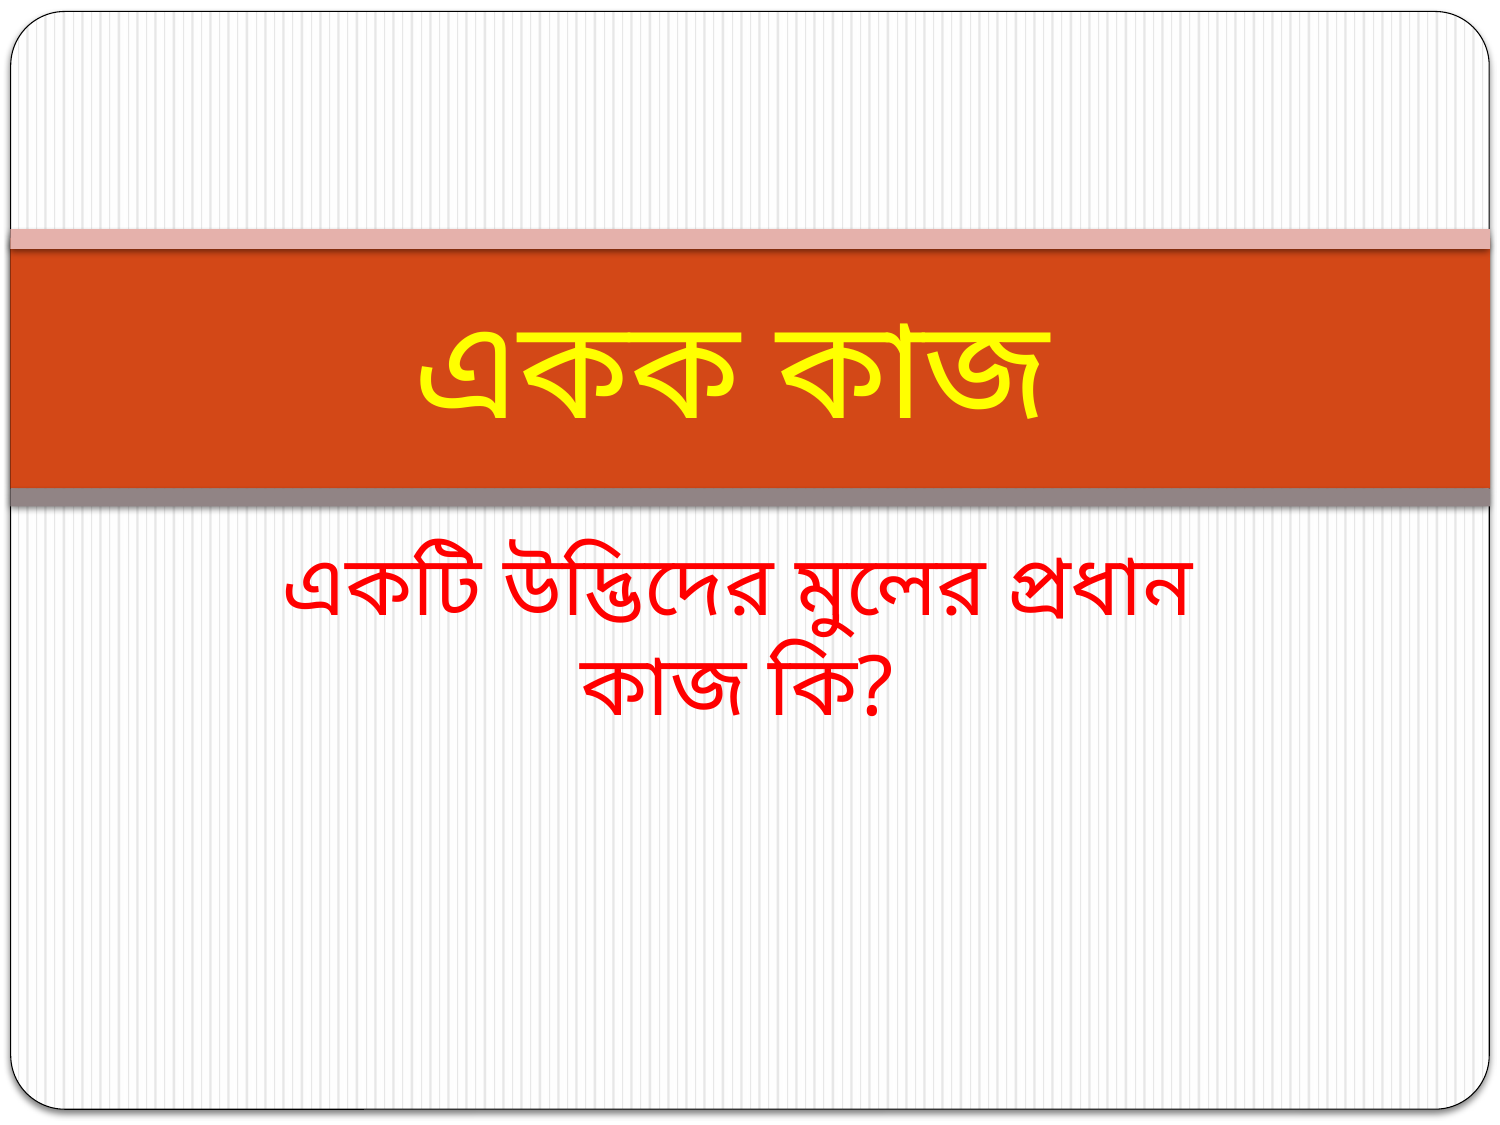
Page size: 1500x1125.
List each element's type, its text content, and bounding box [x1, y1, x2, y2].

subtitle একটি উদ্ভিদের মুলের প্রধান কাজ কি? [212, 525, 1263, 788]
title একক কাজ [75, 247, 1425, 489]
